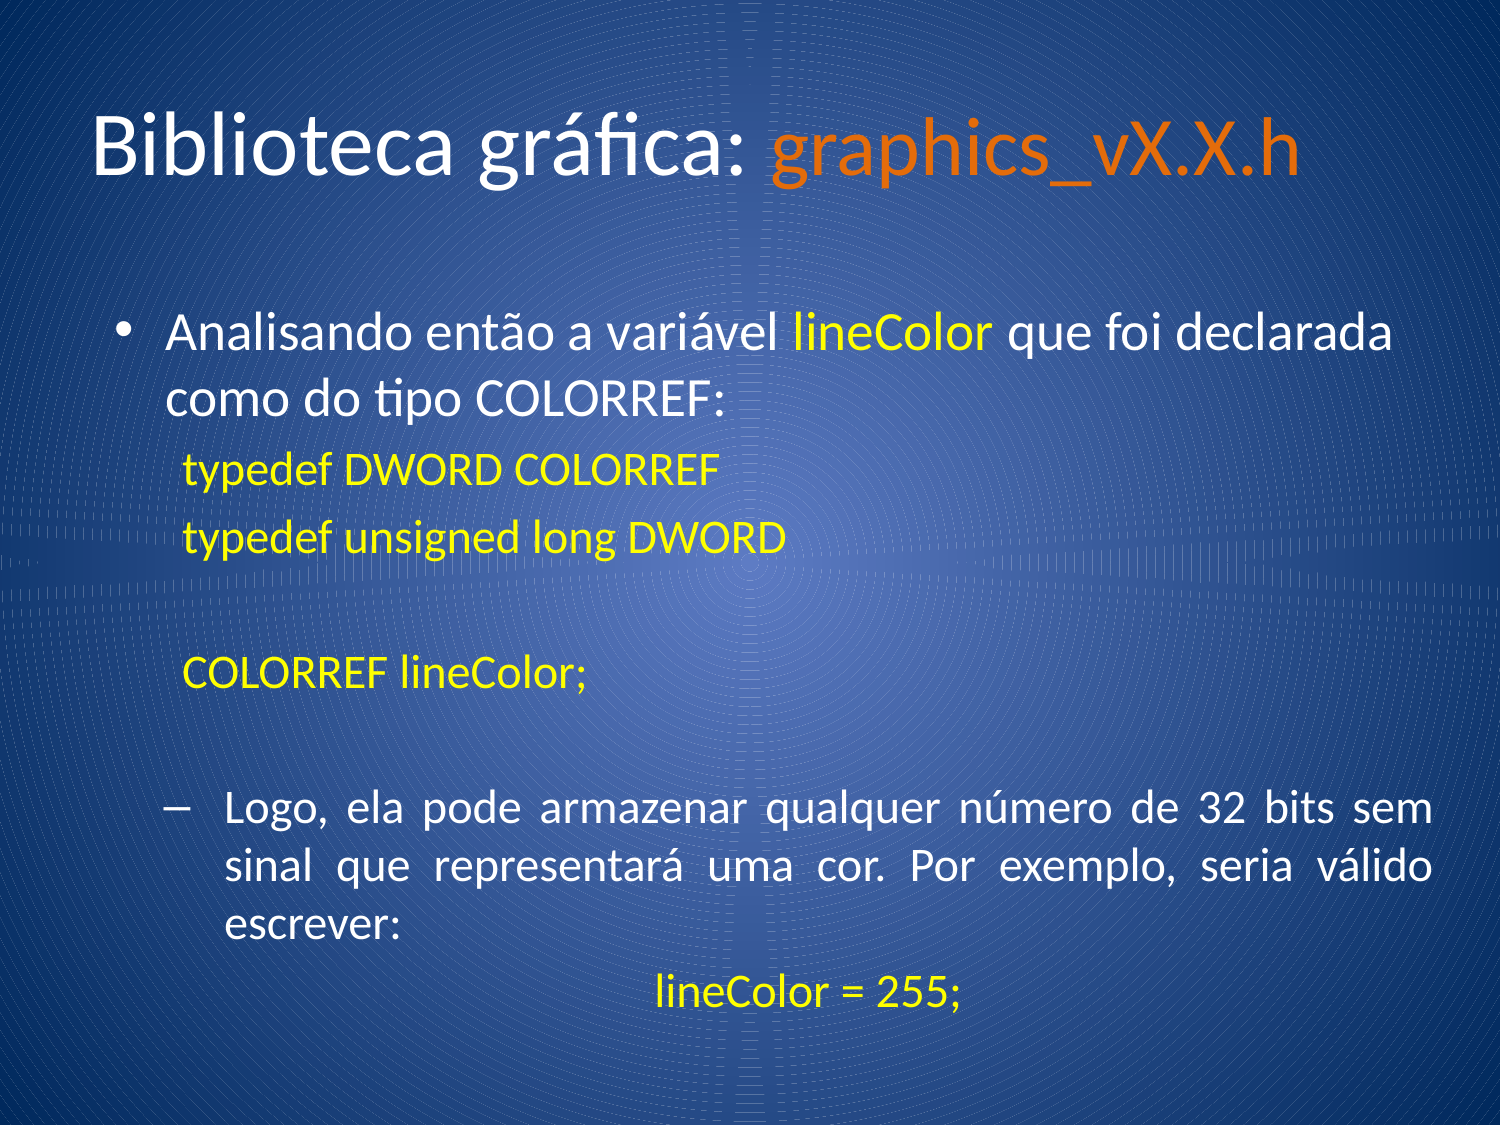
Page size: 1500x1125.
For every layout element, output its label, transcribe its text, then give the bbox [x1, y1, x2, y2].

title Biblioteca gráfica: graphics_vX.X.h [75, 45, 1425, 233]
text_box Analisando então a variável lineColor que foi declarada como do tipo COLORREF: typedef DWORD COLORREF typedef unsigned long DWORD COLORREF lineColor; Logo, ela pode armazenar qualquer número de 32 bits sem sinal que representará uma cor. Por exemplo, seria válido escrever: lineColor = 255; [99, 287, 1450, 1030]
